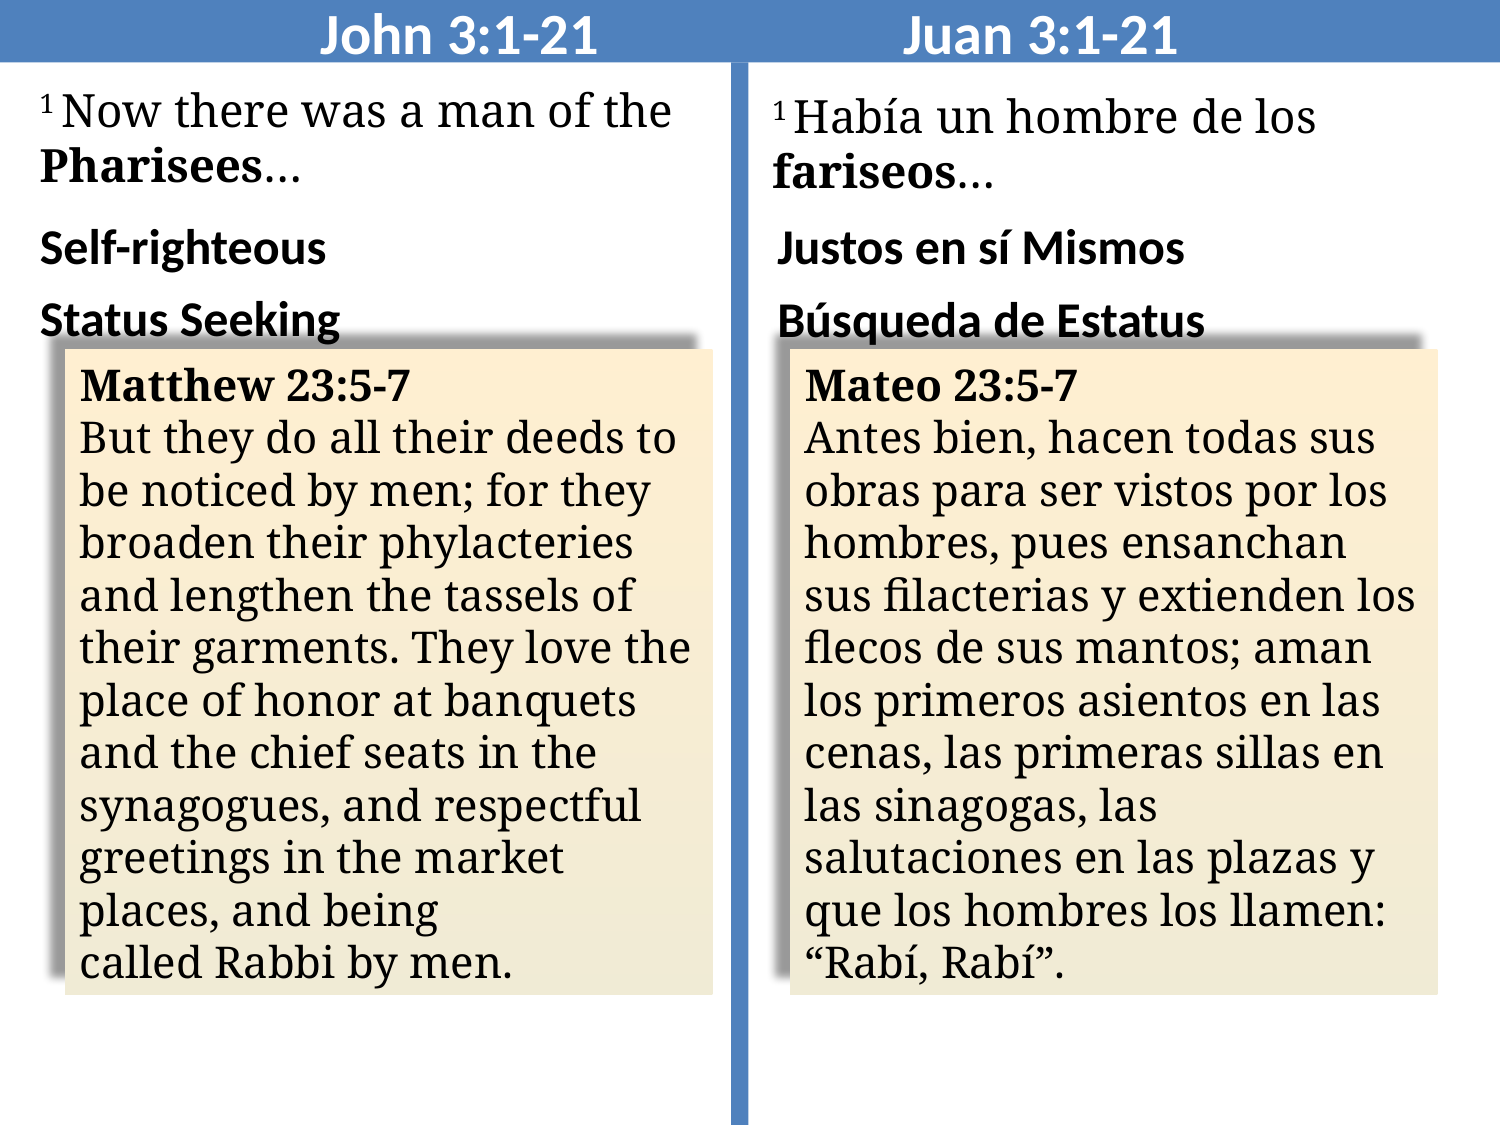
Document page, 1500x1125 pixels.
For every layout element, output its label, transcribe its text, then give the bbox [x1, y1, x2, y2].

text_box Mateo 23:5-7 Antes bien, hacen todas sus obras para ser vistos por los hombres, pues ensanchan sus filacterias y extienden los flecos de sus mantos; aman los primeros asientos en las cenas, las primeras sillas en las sinagogas, las salutaciones en las plazas y que los hombres los llamen: “Rabí, Rabí”. [790, 349, 1438, 995]
text_box Status Seeking [24, 282, 675, 354]
text_box John 3:1-21 Juan 3:1-21 [0, 0, 1500, 64]
text_box Búsqueda de Estatus [762, 282, 1413, 355]
text_box Matthew 23:5-7 But they do all their deeds to be noticed by men; for they broaden their phylacteries and lengthen the tassels of their garments. They love the place of honor at banquets and the chief seats in the synagogues, and respectful greetings in the market places, and being called Rabbi by men. [65, 349, 713, 995]
text_box 1 Now there was a man of the Pharisees… [24, 74, 729, 199]
text_box [729, 60, 751, 1125]
text_box Self-righteous [24, 206, 675, 282]
text_box 1 Había un hombre de los fariseos… [757, 80, 1400, 206]
text_box Justos en sí Mismos [762, 206, 1413, 282]
